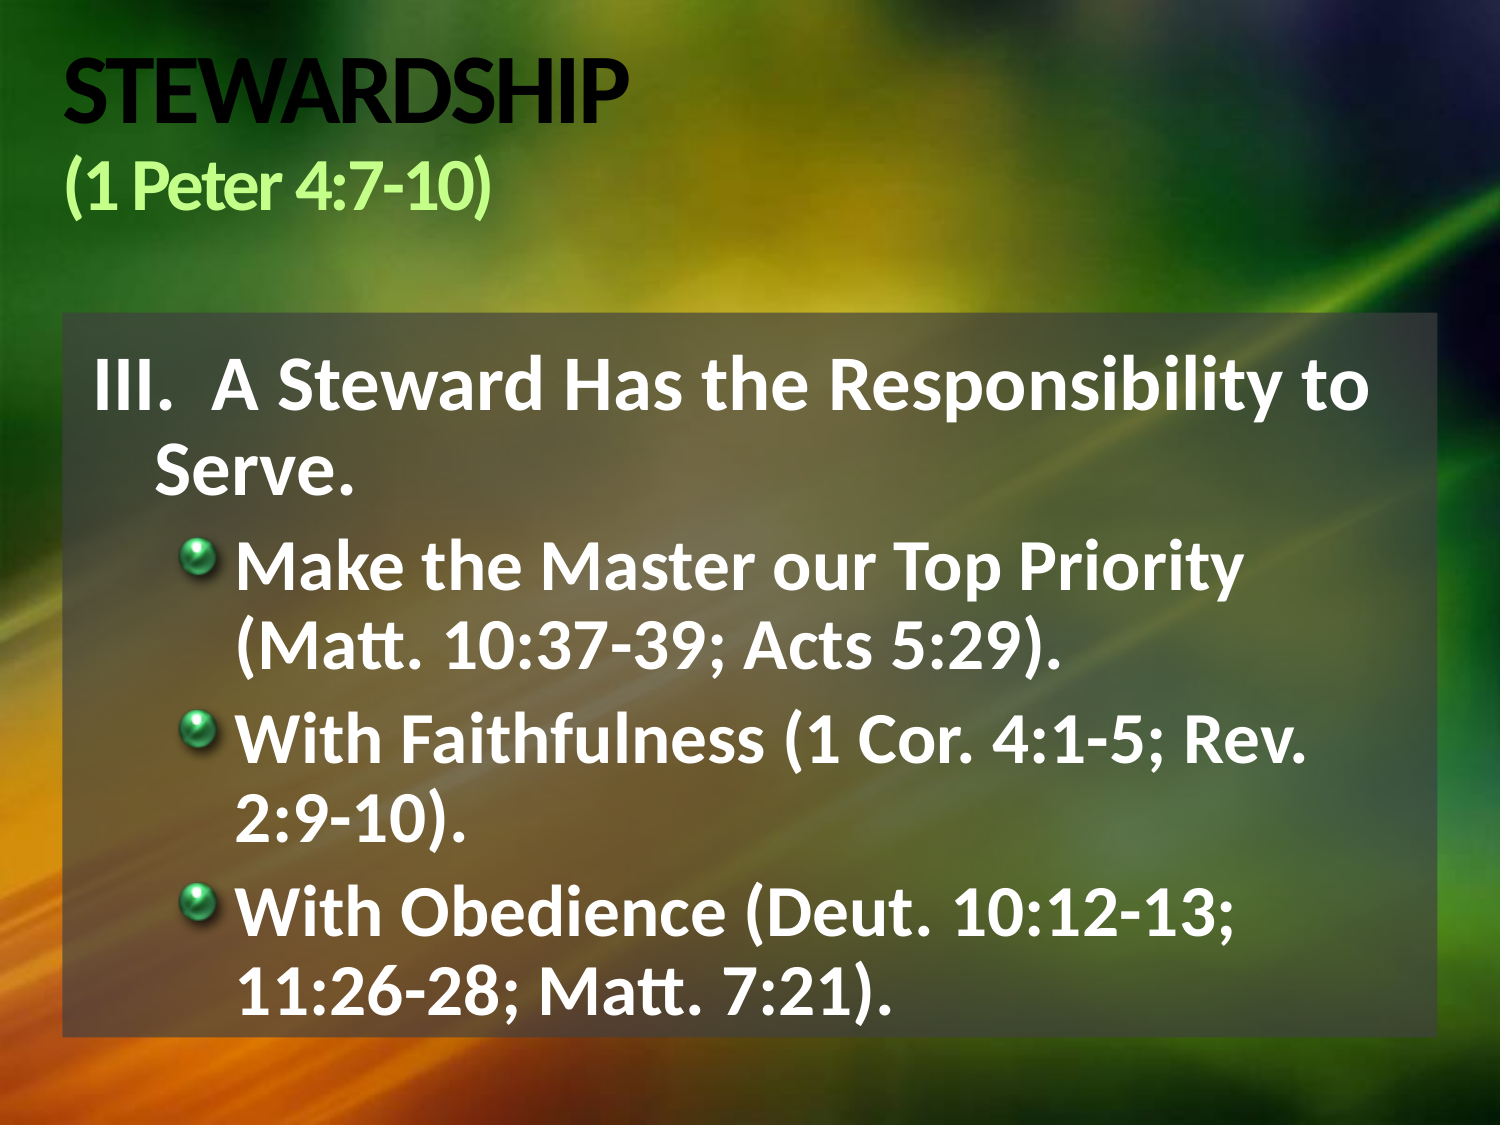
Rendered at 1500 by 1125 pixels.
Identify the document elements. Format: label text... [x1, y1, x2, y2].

title STEWARDSHIP (1 Peter 4:7-10) [62, 37, 1438, 229]
picture [0, 0, 1500, 1125]
list III. A Steward Has the Responsibility to Serve. Make the Master our Top Priority (Matt. 10:37-39; Acts 5:29). With Faithfulness (1 Cor. 4:1-5; Rev. 2:9-10). With Obedience (Deut. 10:12-13; 11:26-28; Matt. 7:21). [62, 312, 1438, 1038]
